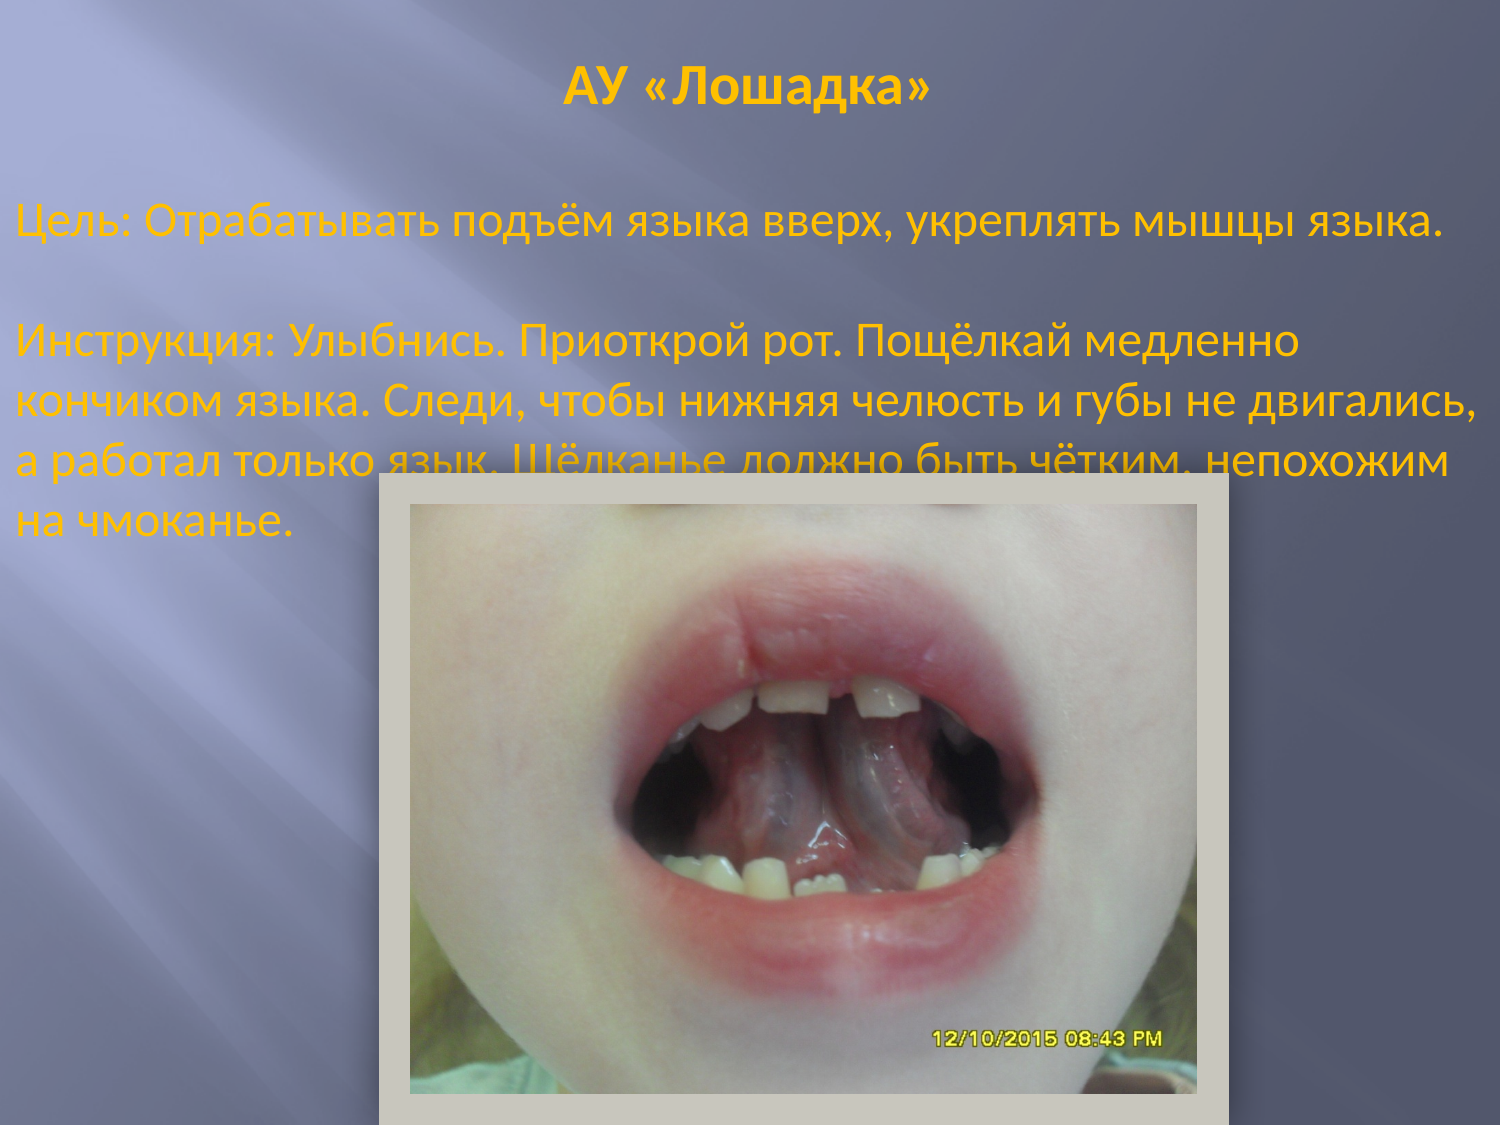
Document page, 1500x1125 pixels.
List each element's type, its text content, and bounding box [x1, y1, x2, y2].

picture [409, 503, 1198, 1095]
text_box АУ «Лошадка» Цель: Отрабатывать подъём языка вверх, укреплять мышцы языка. Инструкция: Улыбнись. Приоткрой рот. Пощёлкай медленно кончиком языка. Следи, чтобы нижняя челюсть и губы не двигались, а работал только язык. Щёлканье должно быть чётким, непохожим на чмоканье. [0, 38, 1500, 554]
